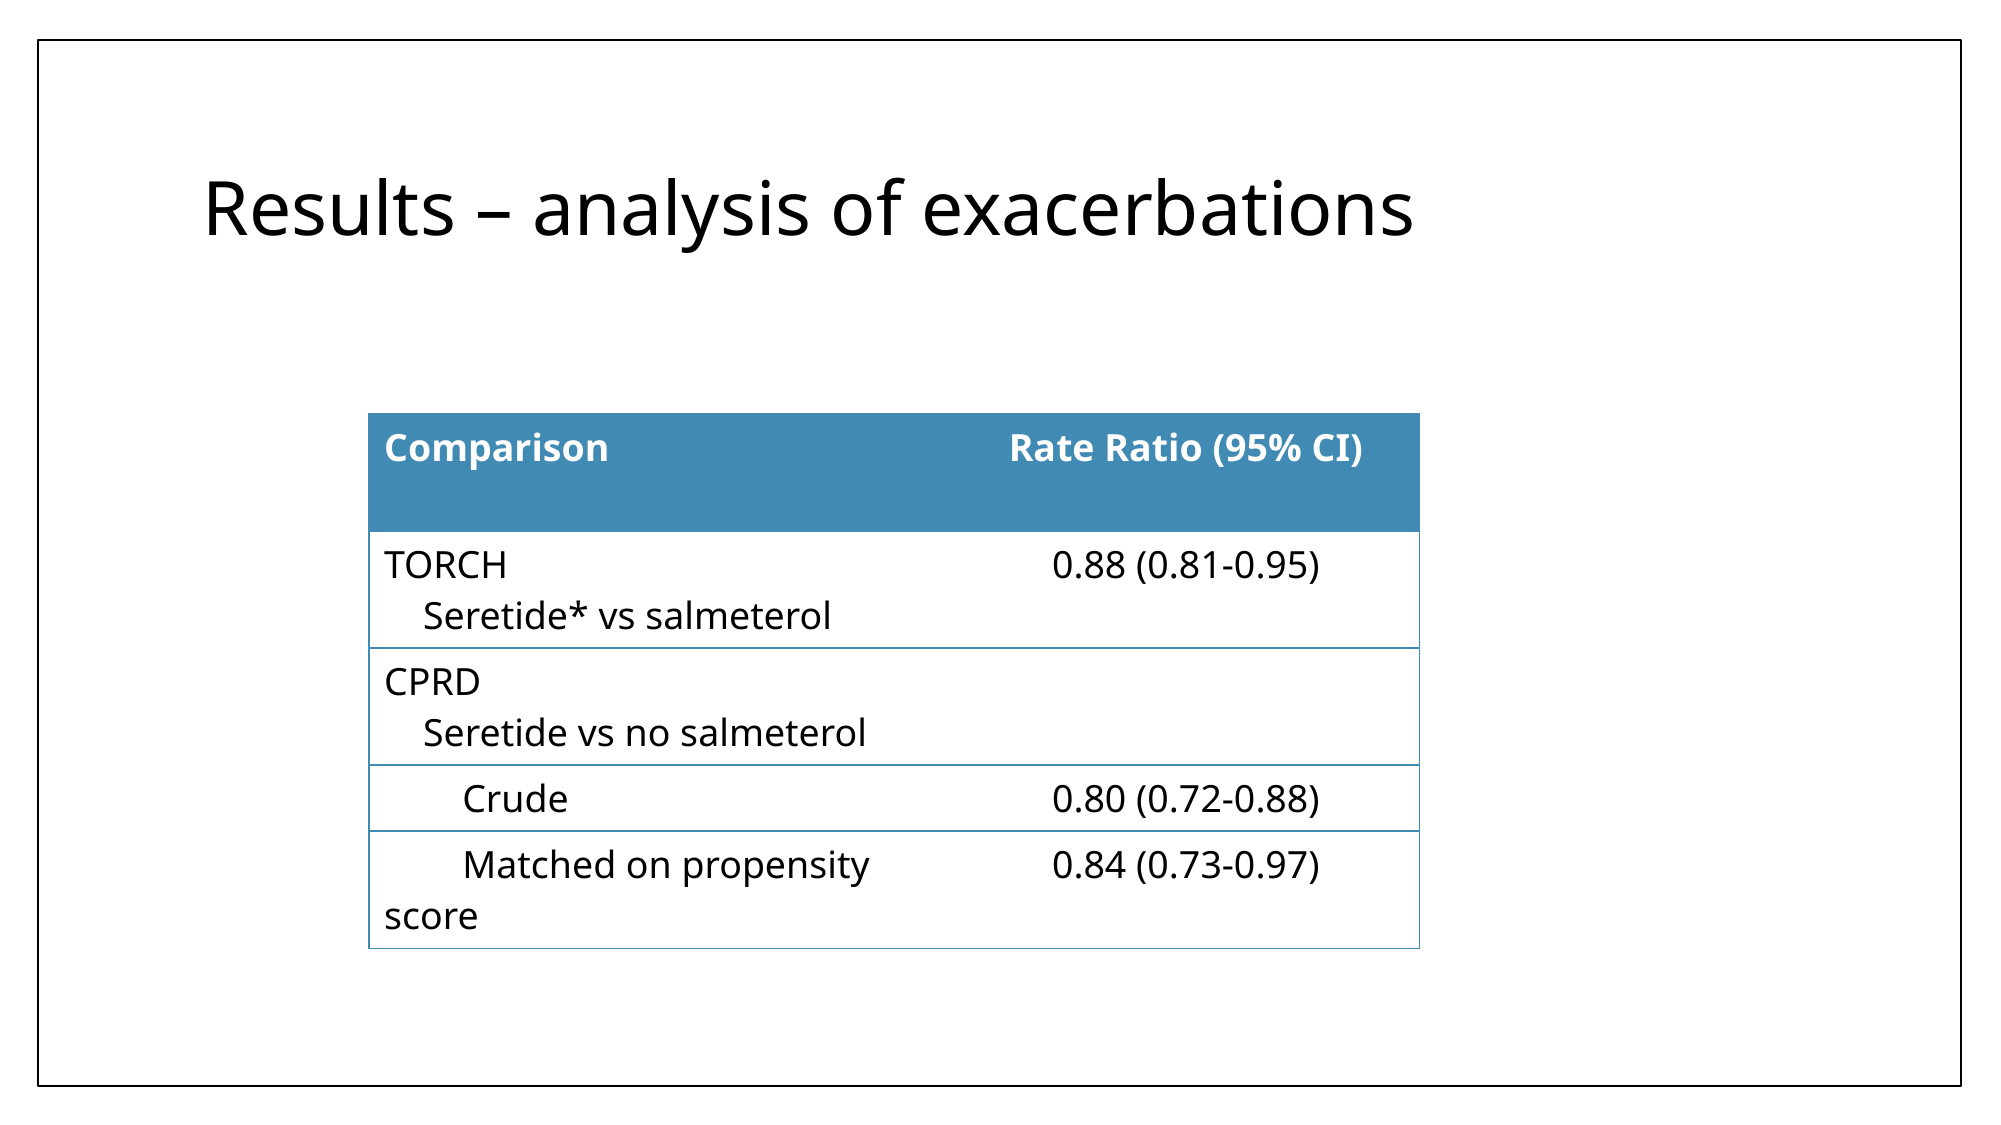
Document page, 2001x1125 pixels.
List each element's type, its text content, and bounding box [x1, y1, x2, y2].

table_cell TORCH Seretide* vs salmeterol [370, 532, 953, 647]
table_cell [953, 649, 1419, 764]
table_cell Matched on propensity score [370, 832, 953, 948]
table_cell Crude [370, 766, 953, 830]
title Results – analysis of exacerbations [187, 99, 1808, 323]
table_cell CPRD Seretide vs no salmeterol [370, 649, 953, 764]
table_cell 0.88 (0.81-0.95) [953, 532, 1419, 647]
table_header Rate Ratio (95% CI) [953, 414, 1419, 530]
table_cell 0.80 (0.72-0.88) [953, 766, 1419, 830]
table_header Comparison [370, 414, 953, 530]
table_cell 0.84 (0.73-0.97) [953, 832, 1419, 948]
